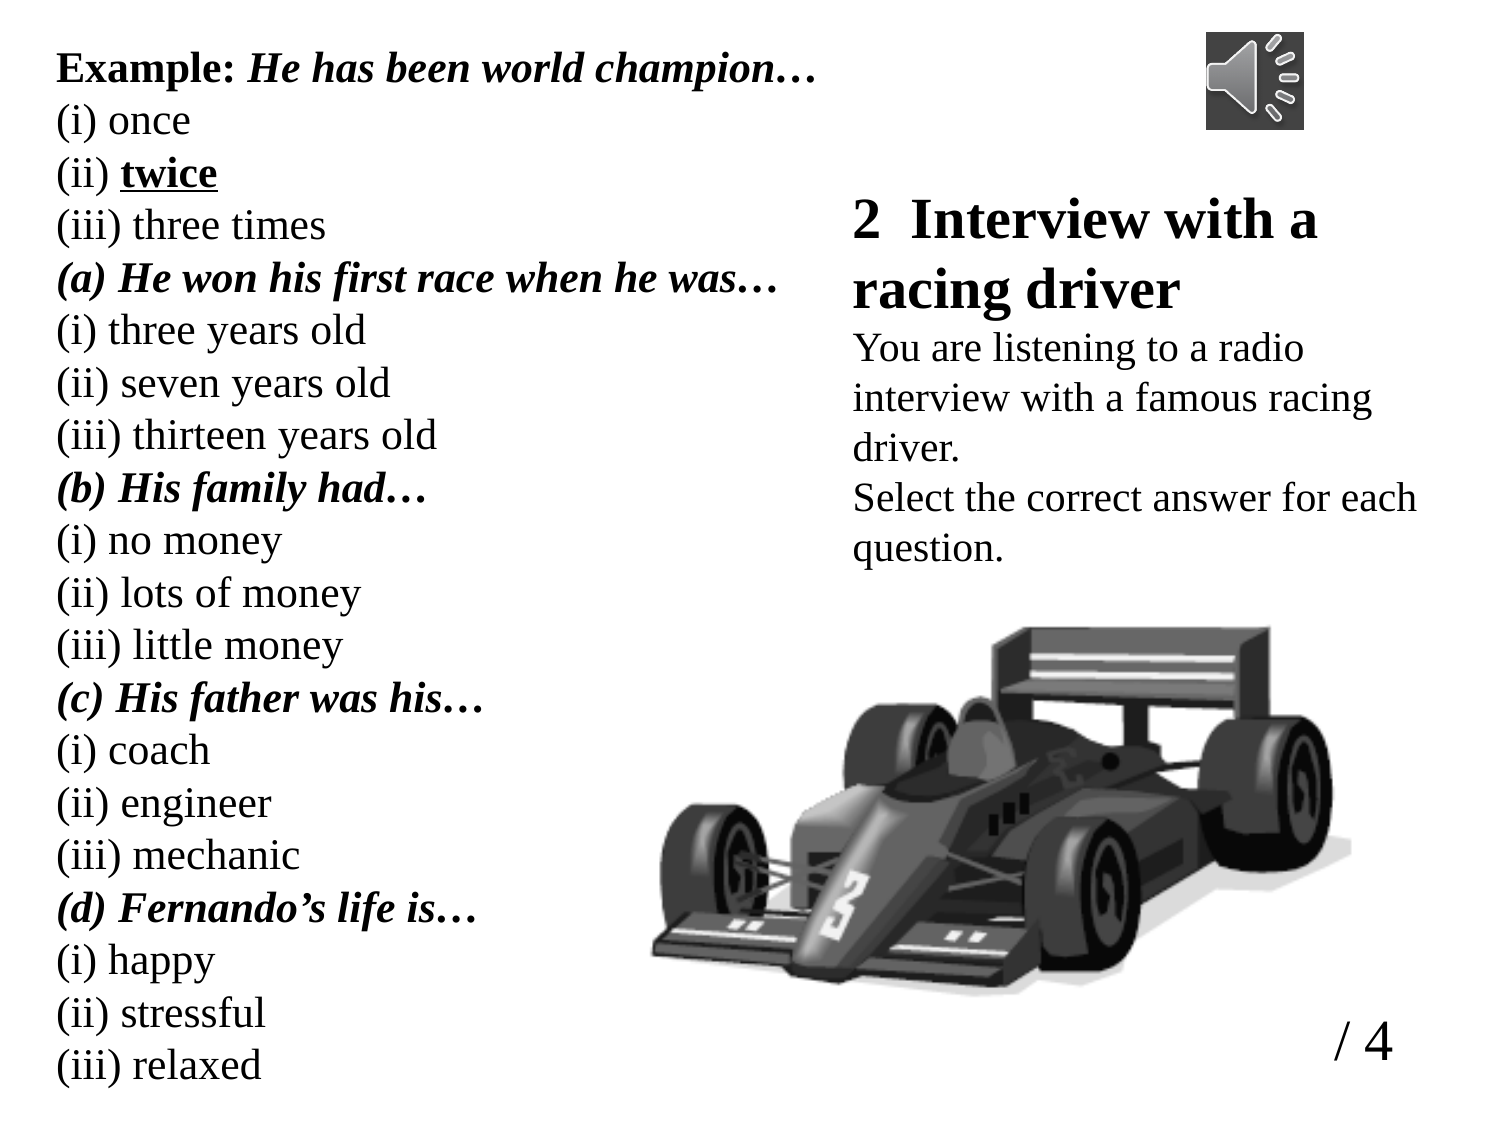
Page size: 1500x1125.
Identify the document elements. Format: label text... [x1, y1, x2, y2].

picture [625, 597, 1359, 1008]
text_box Example: He has been world champion… (i) once (ii) twice (iii) three times (a) He won his first race when he was… (i) three years old (ii) seven years old (iii) thirteen years old (b) His family had… (i) no money (ii) lots of money (iii) little money (c) His father was his… (i) coach (ii) engineer (iii) mechanic (d) Fernando’s life is… (i) happy (ii) stressful (iii) relaxed [41, 30, 1365, 1096]
text_box 2 Interview with a racing driver You are listening to a radio interview with a famous racing driver. Select the correct answer for each question. [837, 172, 1464, 578]
text_box / 4 [1305, 995, 1500, 1080]
picture [1204, 30, 1306, 132]
